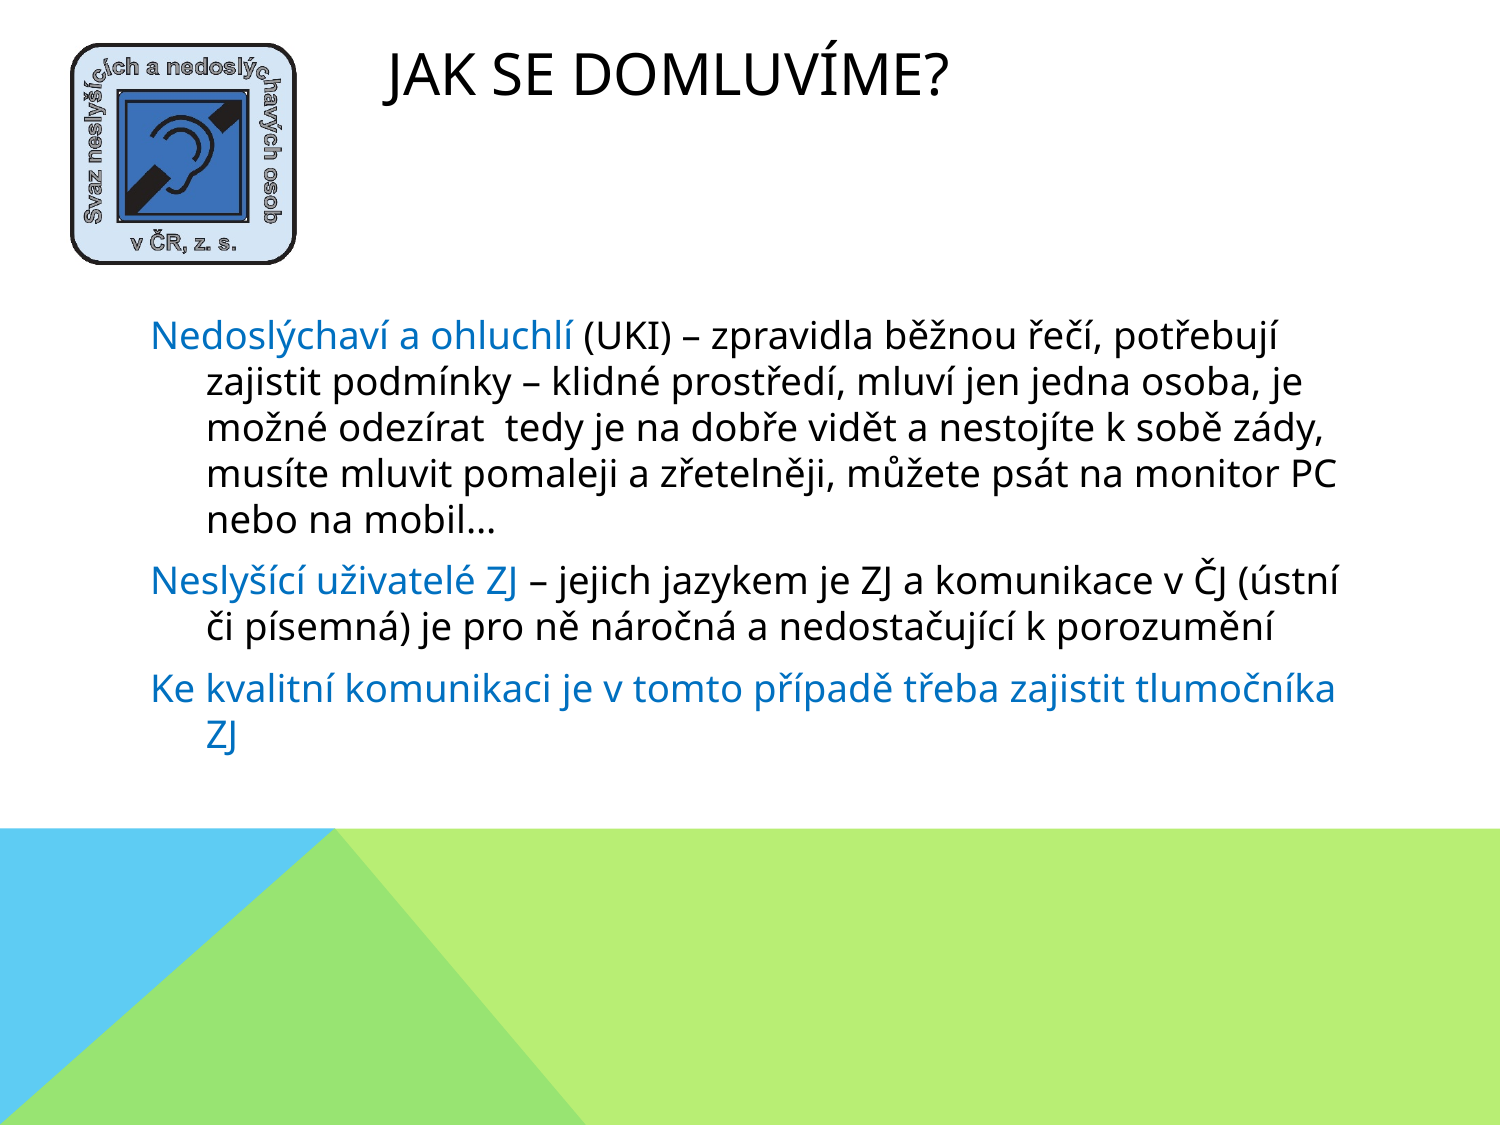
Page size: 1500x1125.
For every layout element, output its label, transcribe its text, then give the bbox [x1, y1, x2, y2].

list Nedoslý Nedoslýchaví a ohluchlí (UKI) – zpravidla běžnou řečí, potřebují zajistit podmínky – klidné prostředí, mluví jen jedna osoba, je možné odezírat tedy je na dobře vidět a nestojíte k sobě zády, musíte mluvit pomaleji a zřetelněji, můžete psát na monitor PC nebo na mobil… Neslyšící uživatelé ZJ – jejich jazykem je ZJ a komunikace v ČJ (ústní či písemná) je pro ně náročná a nedostačující k porozumění Ke kvalitní komunikaci je v tomto případě třeba zajistit tlumočníka ZJ [135, 180, 1369, 768]
picture [64, 34, 302, 272]
title Jak se domluvíme? [371, 27, 1500, 118]
